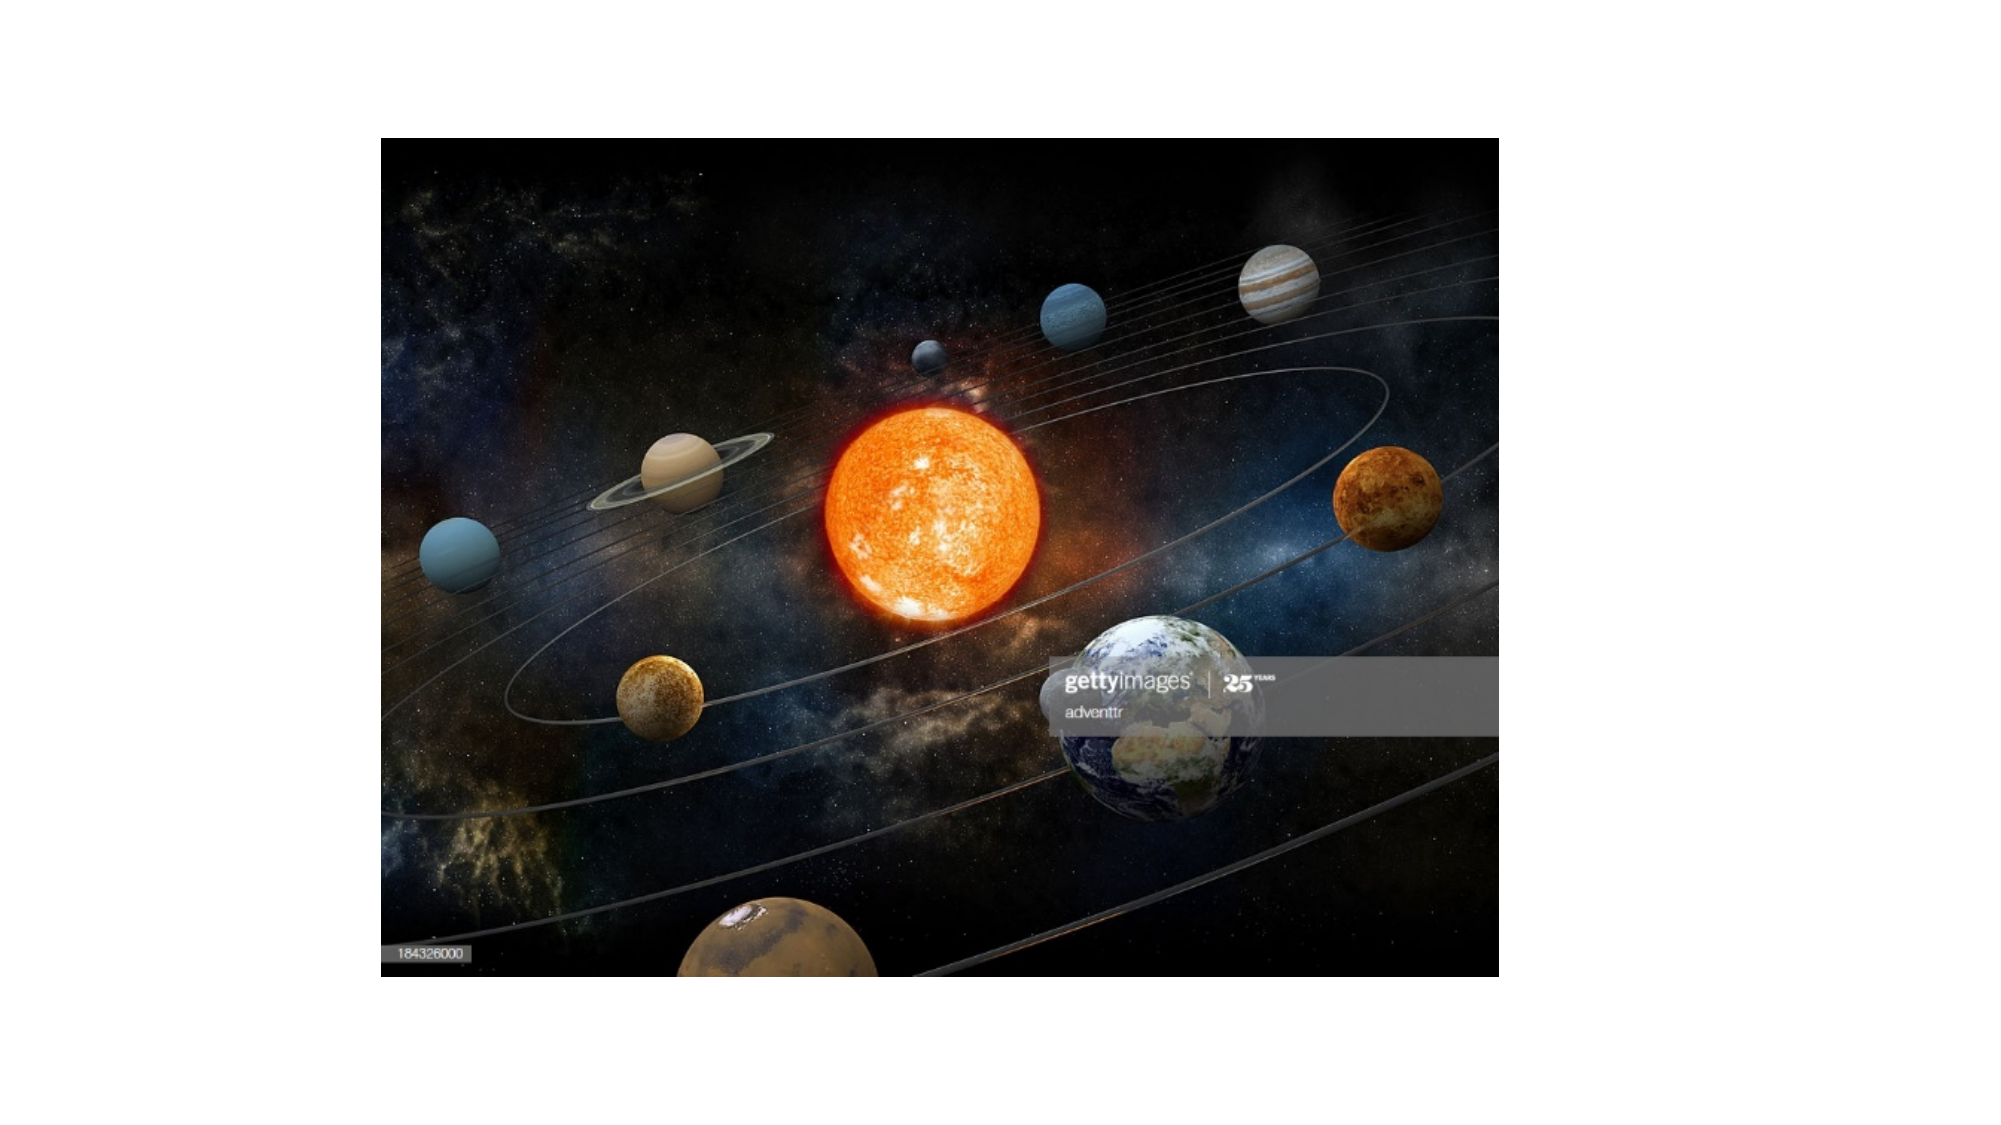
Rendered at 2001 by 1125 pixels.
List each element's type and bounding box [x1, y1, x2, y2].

list [381, 138, 1499, 977]
